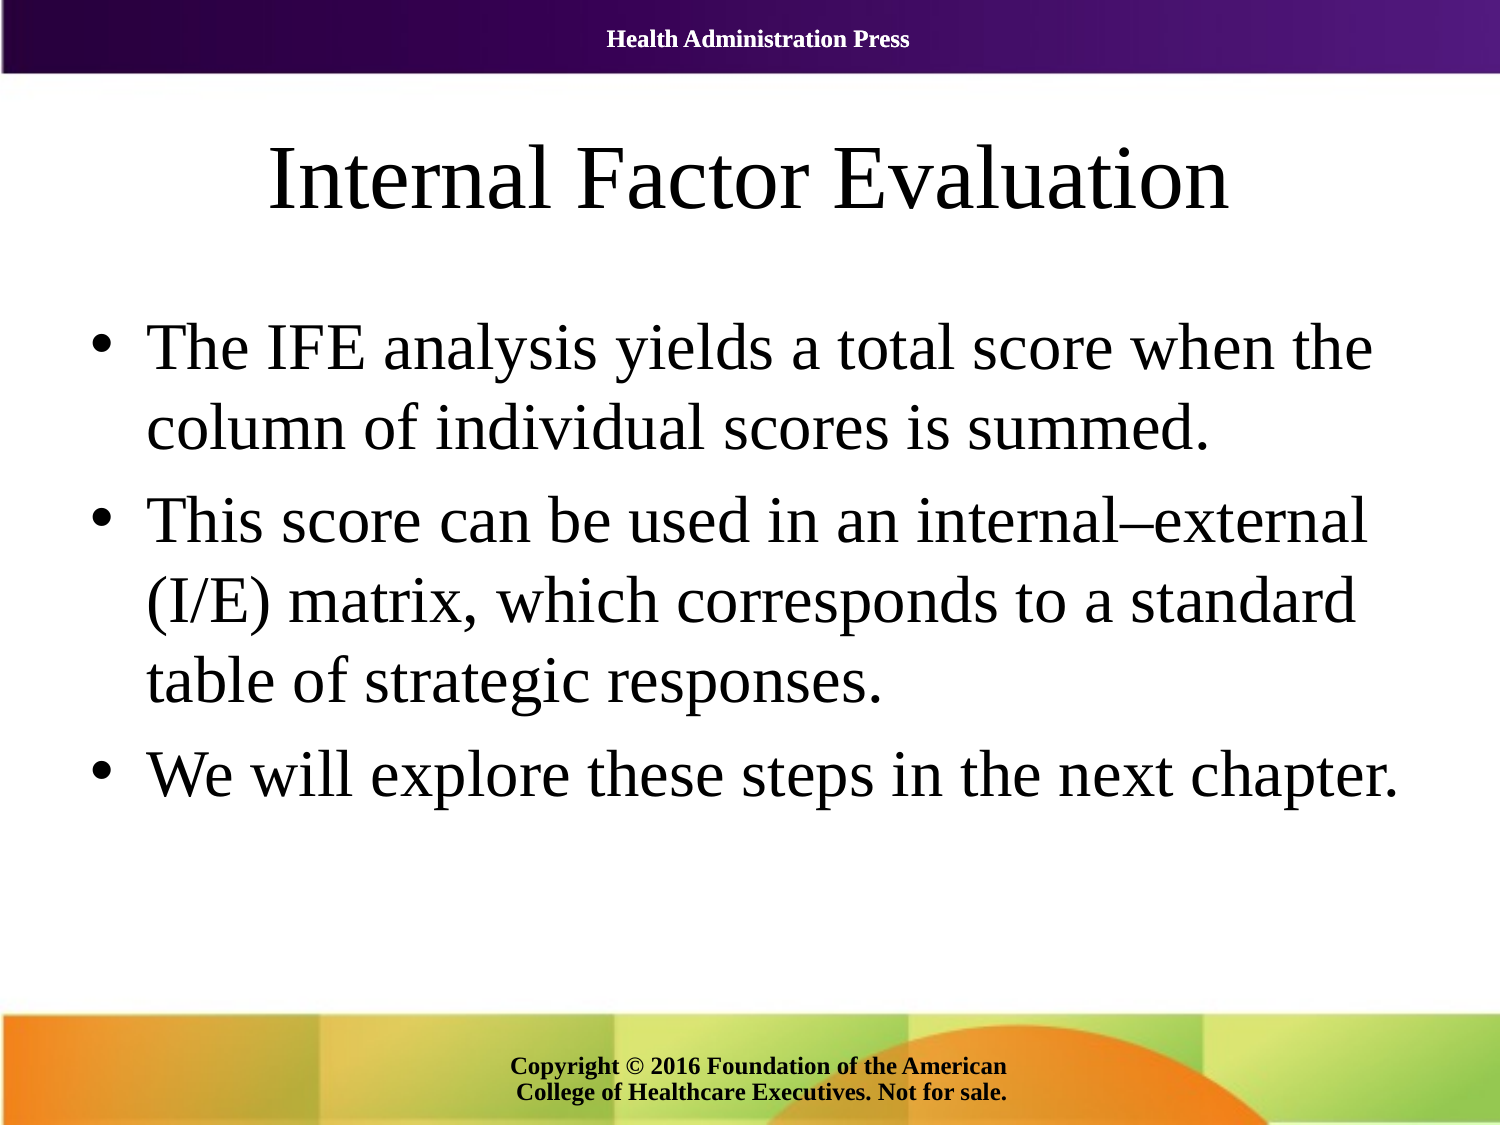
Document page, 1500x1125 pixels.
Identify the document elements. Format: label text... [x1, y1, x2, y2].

title Internal Factor Evaluation [75, 77, 1425, 266]
picture [0, 0, 1500, 1125]
footer Copyright © 2016 Foundation of the American College of Healthcare Executives. Not for sale. [495, 1042, 1024, 1103]
list The IFE analysis yields a total score when the column of individual scores is summed. This score can be used in an internal–external (I/E) matrix, which corresponds to a standard table of strategic responses. We will explore these steps in the next chapter. [75, 295, 1425, 1038]
